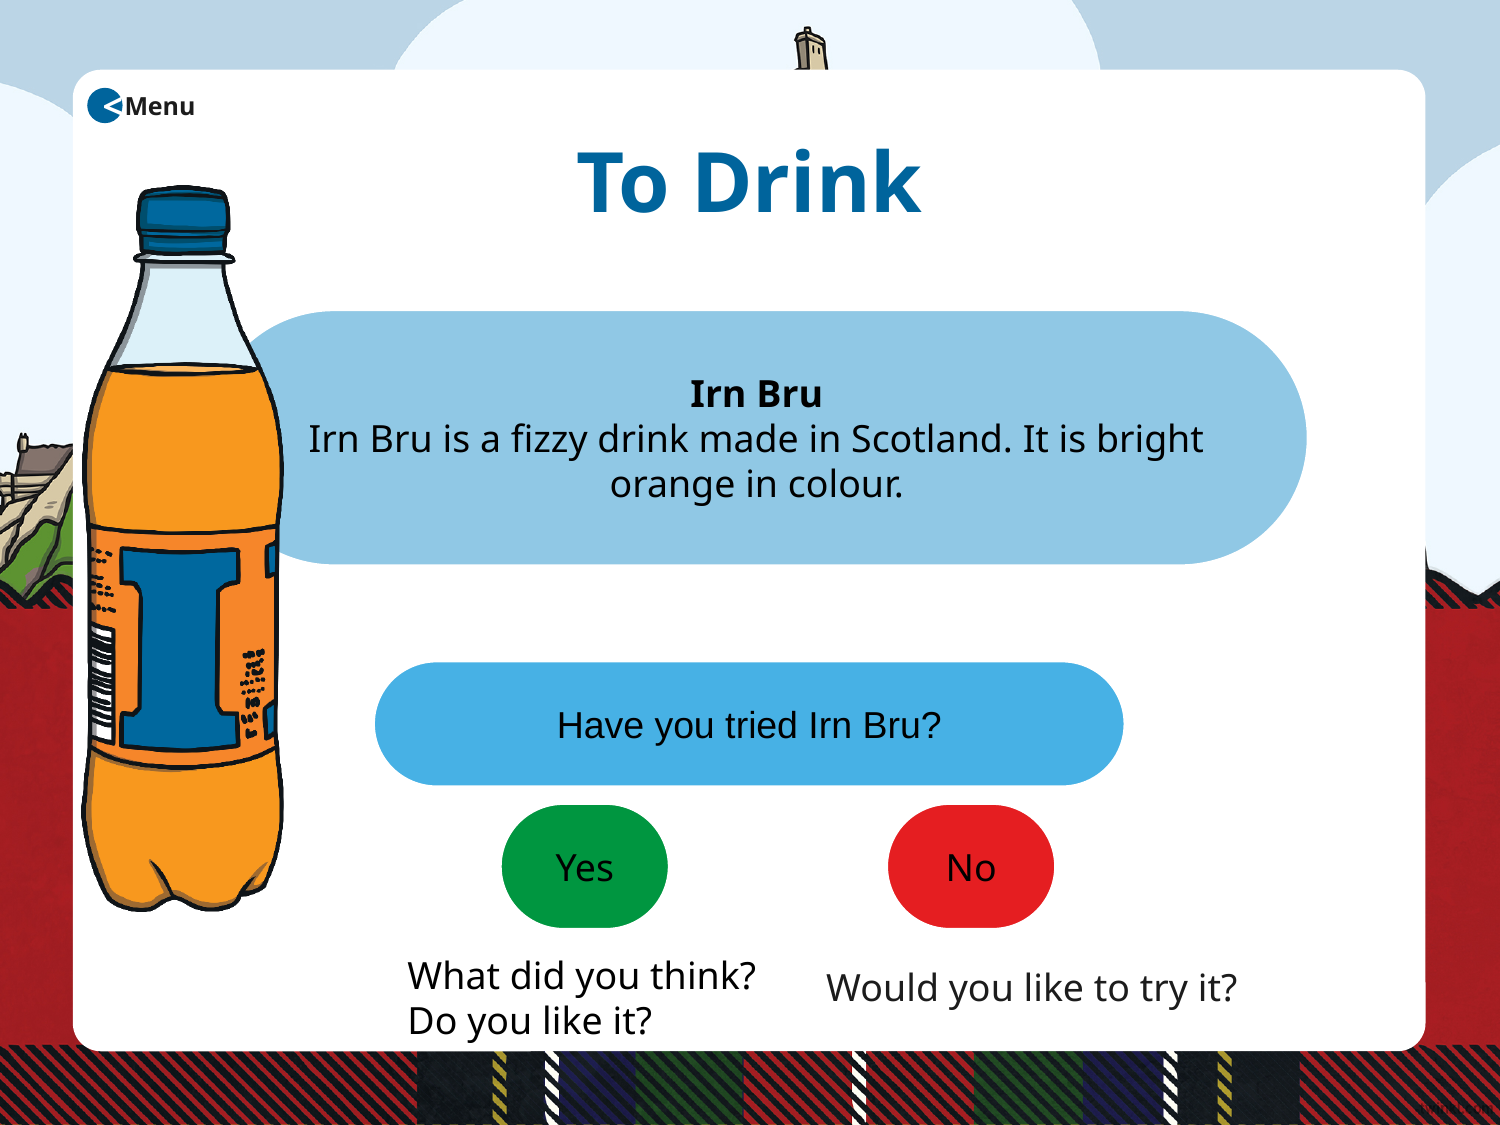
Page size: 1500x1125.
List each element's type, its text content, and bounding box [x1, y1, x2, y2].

text_box What did you think? Do you like it? [392, 945, 1068, 1050]
text_box Would you like to try it? [1068, 956, 1302, 1016]
text_box Have you tried Irn Bru? [371, 659, 1127, 789]
text_box Menu [109, 82, 211, 128]
title To Drink [73, 125, 1426, 247]
text_box Yes [498, 801, 672, 932]
picture [0, 0, 1500, 1125]
text_box [86, 87, 206, 126]
text_box No [884, 801, 1058, 932]
text_box Irn Bru Irn Bru is a fizzy drink made in Scotland. It is bright orange in colour. [284, 307, 1311, 568]
